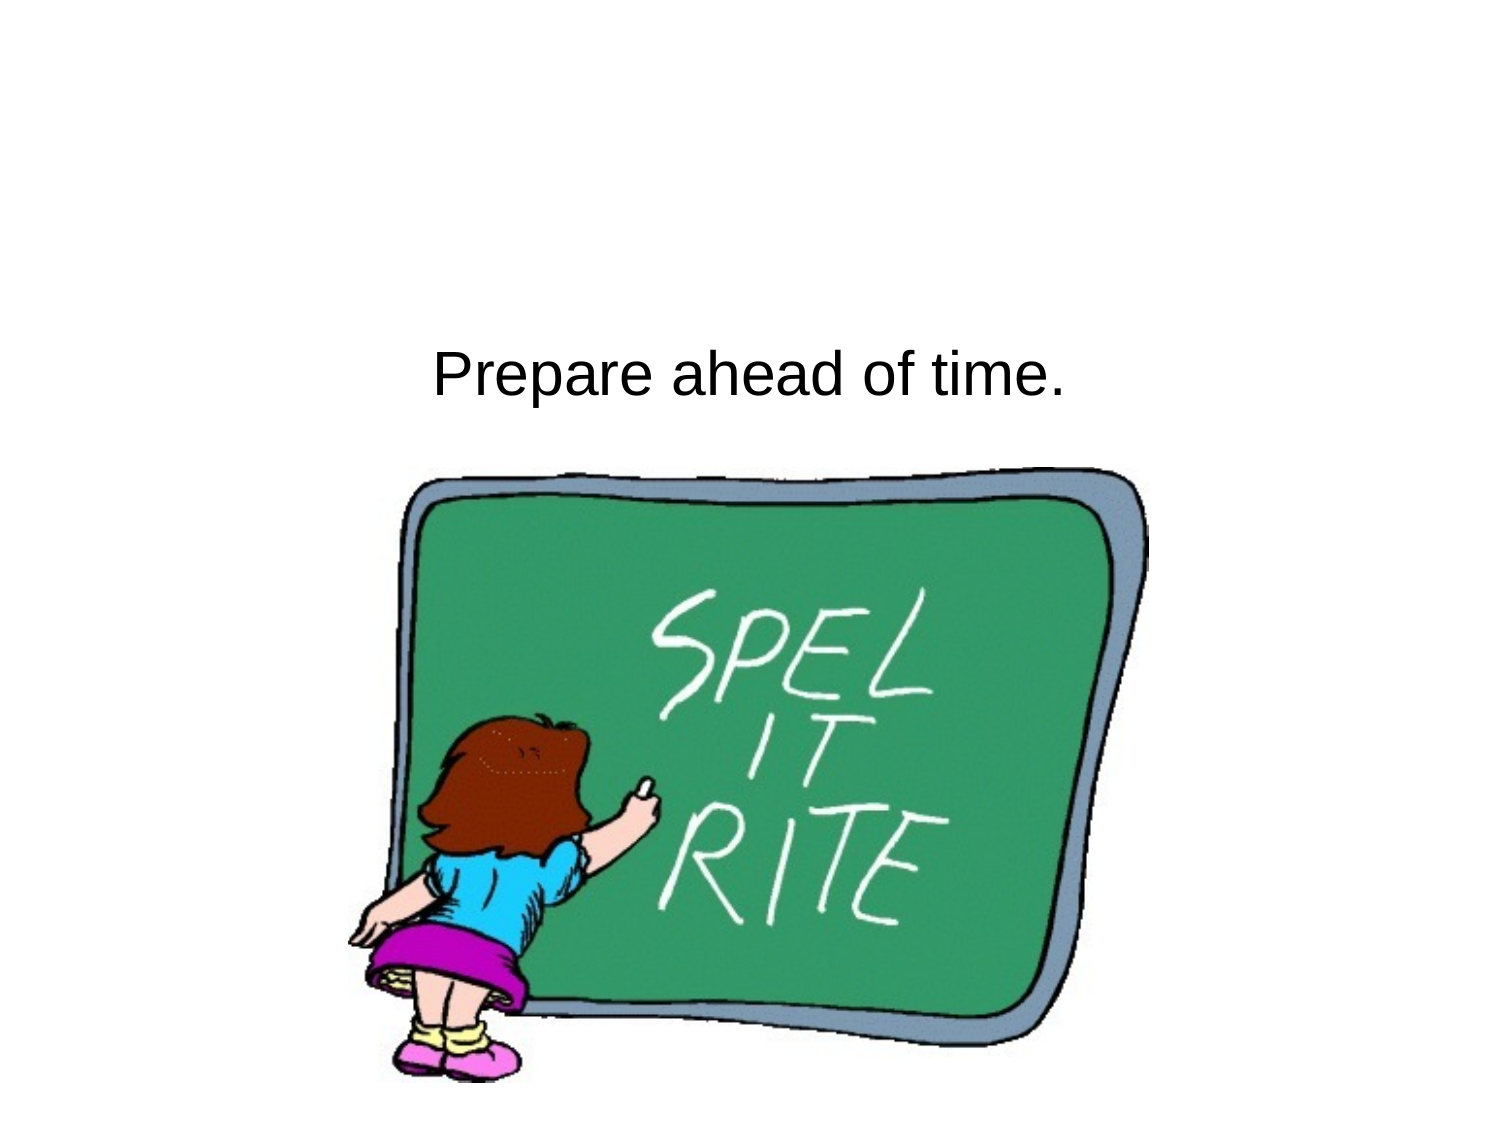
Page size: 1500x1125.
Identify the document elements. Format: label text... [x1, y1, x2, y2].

picture [348, 467, 1149, 1083]
list Prepare ahead of time. [112, 324, 1388, 1000]
